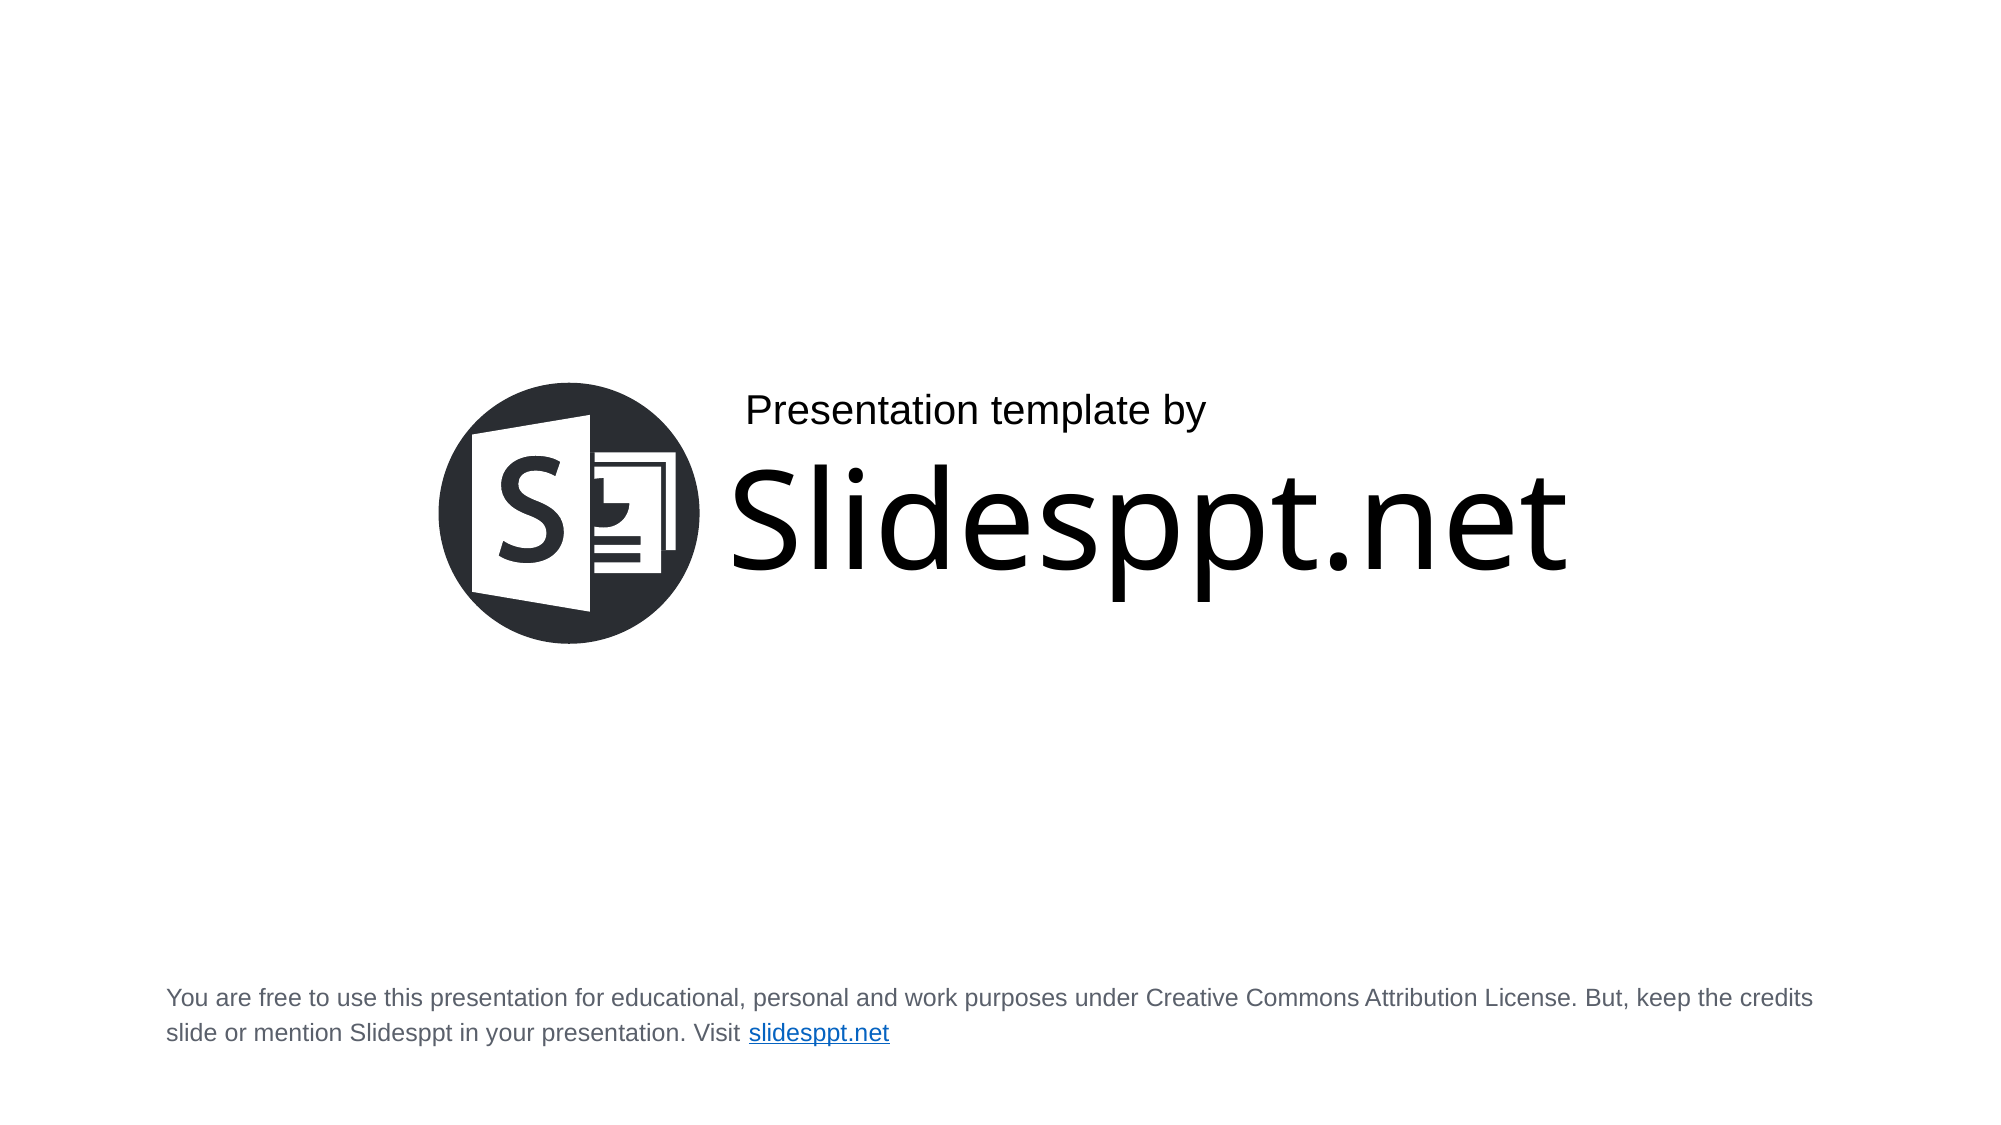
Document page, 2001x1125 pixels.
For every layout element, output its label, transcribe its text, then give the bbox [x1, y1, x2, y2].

text_box Presentation template by [725, 372, 1239, 422]
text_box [438, 382, 700, 644]
text_box Slidesppt.net [707, 422, 1627, 608]
text_box You are free to use this presentation for educational, personal and work purposes under Creative Commons Attribution License. But, keep the credits slide or mention Slidesppt in your presentation. Visit slidesppt.net [146, 962, 1867, 1091]
